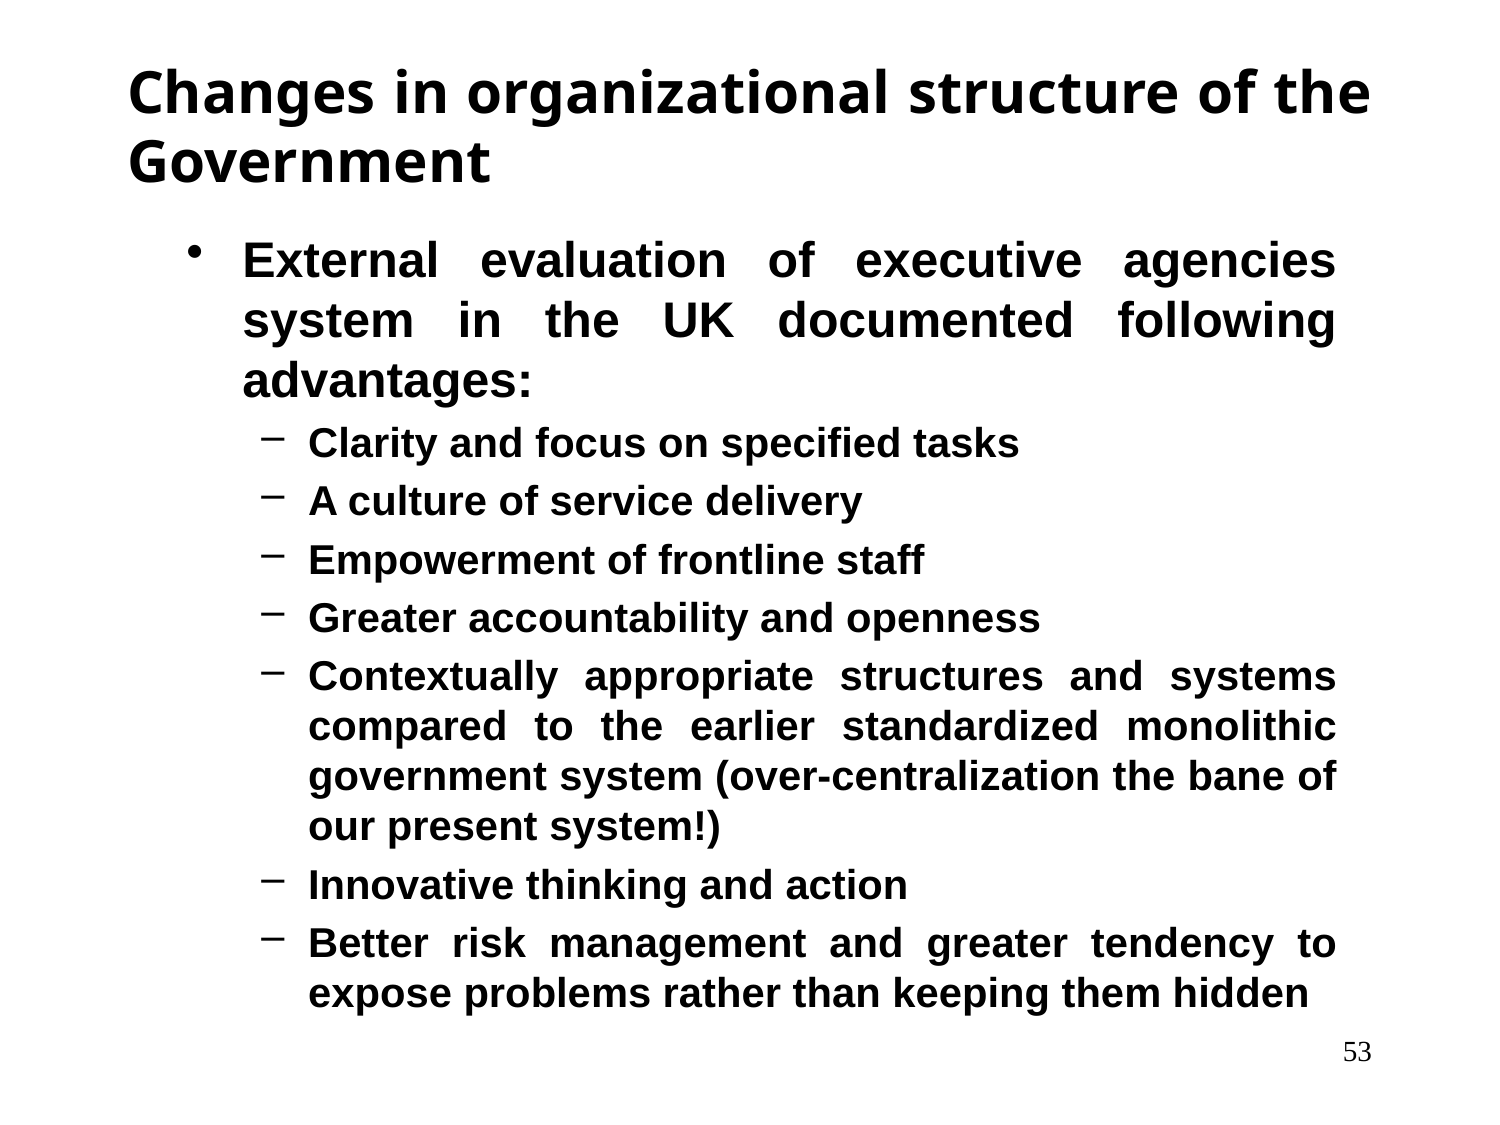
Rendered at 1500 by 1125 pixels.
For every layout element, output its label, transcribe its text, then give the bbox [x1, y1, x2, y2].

list External evaluation of executive agencies system in the UK documented following advantages: Clarity and focus on specified tasks A culture of service delivery Empowerment of frontline staff Greater accountability and openness Contextually appropriate structures and systems compared to the earlier standardized monolithic government system (over-centralization the bane of our present system!) Innovative thinking and action Better risk management and greater tendency to expose problems rather than keeping them hidden [171, 219, 1353, 1035]
slide_number 53 [1074, 1025, 1388, 1100]
title Changes in organizational structure of the Government [112, 30, 1388, 219]
